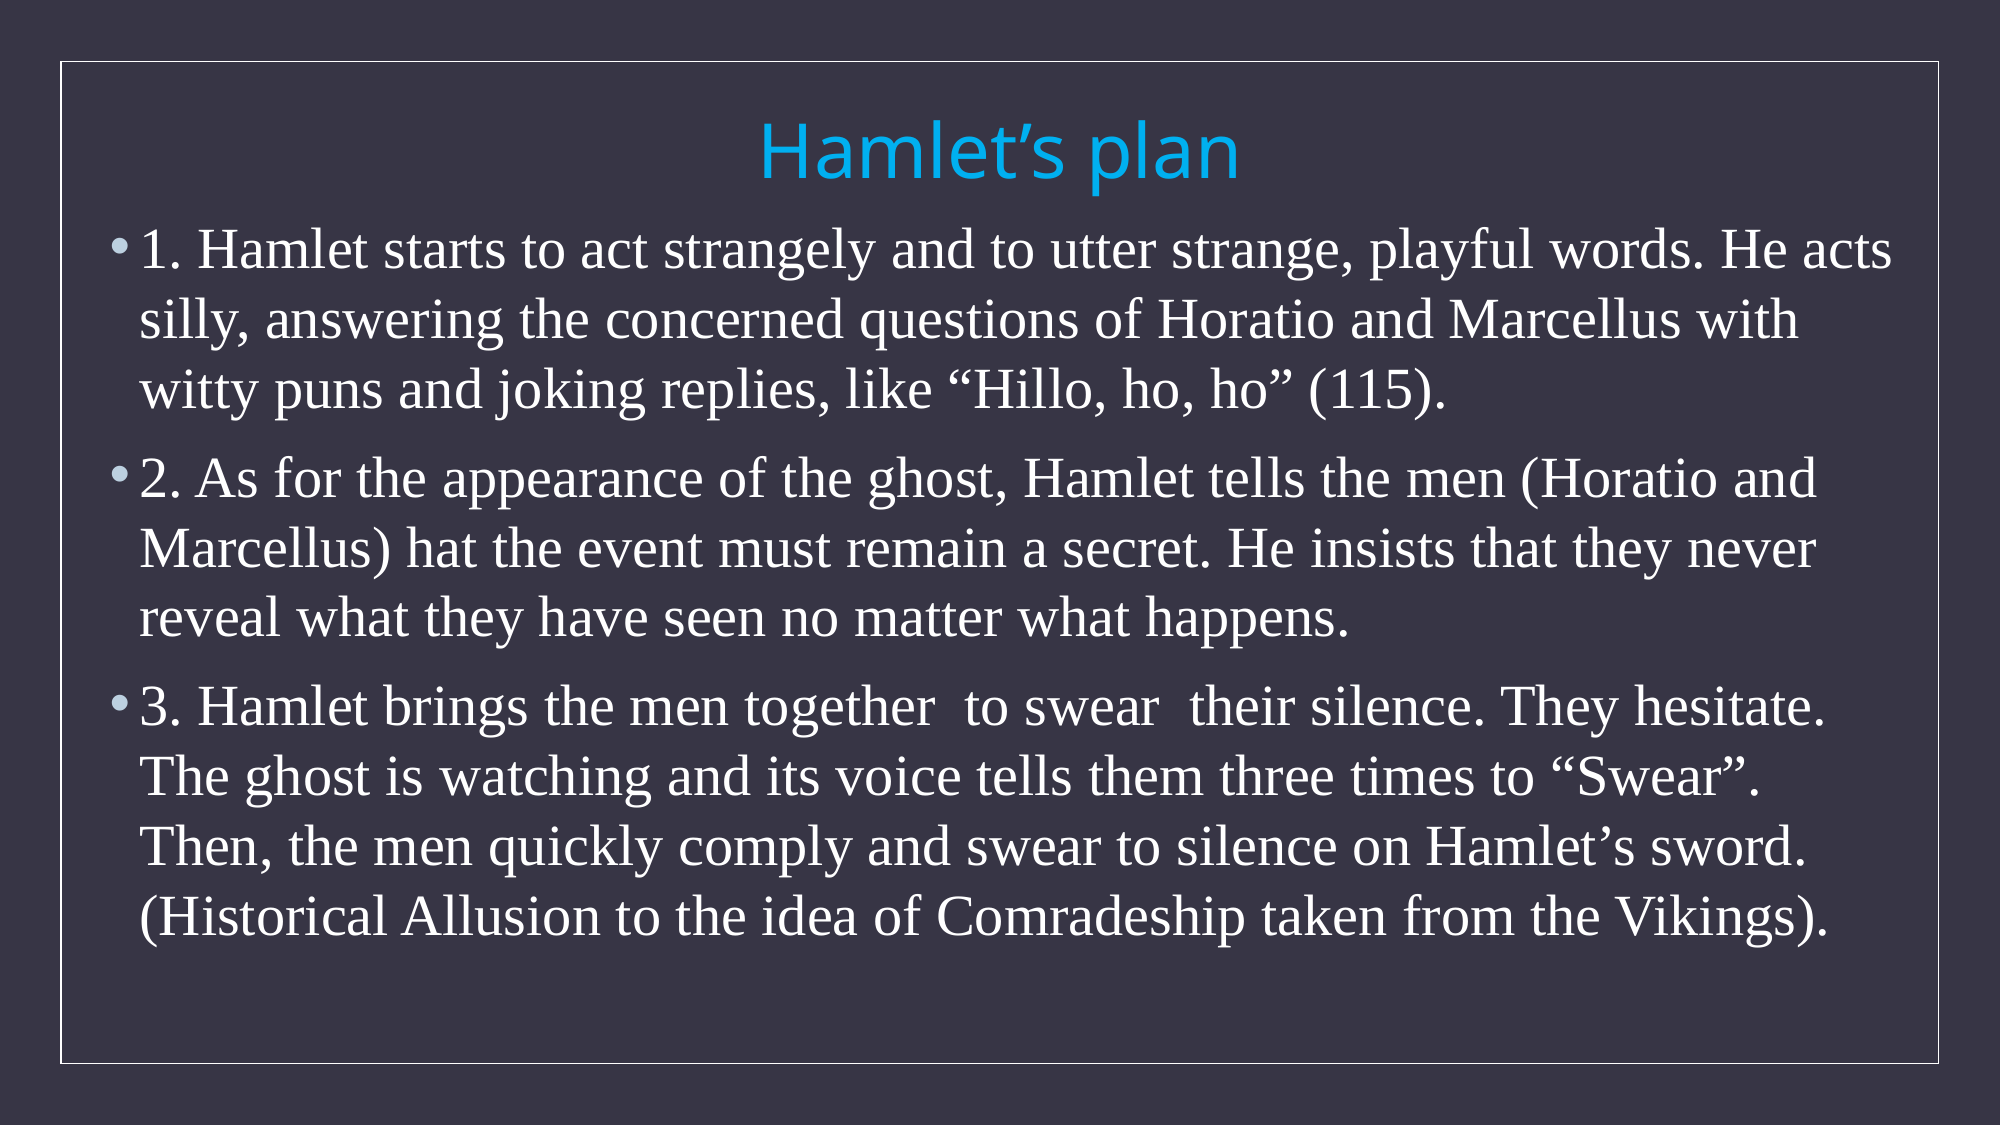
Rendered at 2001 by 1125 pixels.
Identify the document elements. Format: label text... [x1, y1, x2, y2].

list 1. Hamlet starts to act strangely and to utter strange, playful words. He acts silly, answering the concerned questions of Horatio and Marcellus with witty puns and joking replies, like “Hillo, ho, ho” (115). 2. As for the appearance of the ghost, Hamlet tells the men (Horatio and Marcellus) hat the event must remain a secret. He insists that they never reveal what they have seen no matter what happens. 3. Hamlet brings the men together to swear their silence. They hesitate. The ghost is watching and its voice tells them three times to “Swear”. Then, the men quickly comply and swear to silence on Hamlet’s sword. (Historical Allusion to the idea of Comradeship taken from the Vikings). [94, 203, 1914, 1020]
title Hamlet’s plan [174, 105, 1825, 203]
